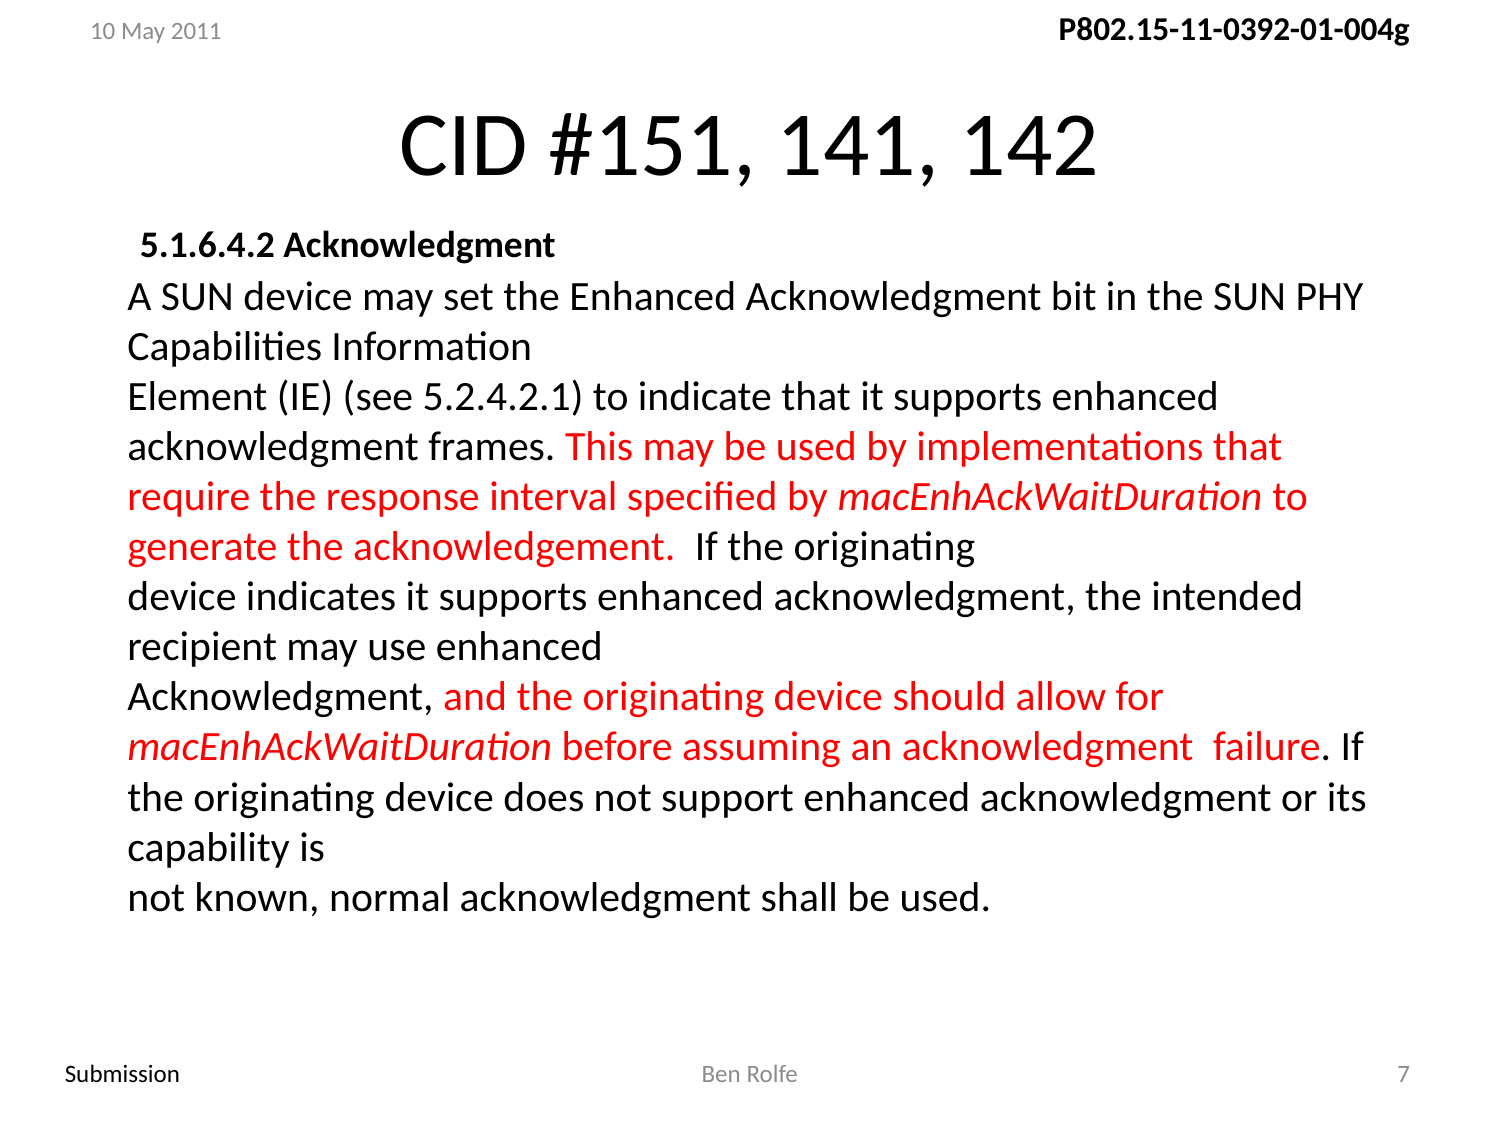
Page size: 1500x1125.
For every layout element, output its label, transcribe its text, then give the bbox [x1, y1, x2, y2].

title CID #151, 141, 142 [75, 45, 1425, 233]
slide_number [75, 0, 425, 60]
slide_number 7 [1074, 1042, 1425, 1103]
footer Ben Rolfe [512, 1042, 988, 1103]
text_box A SUN device may set the Enhanced Acknowledgment bit in the SUN PHY Capabilities Information Element (IE) (see 5.2.4.2.1) to indicate that it supports enhanced acknowledgment frames. This may be used by implementations that require the response interval specified by macEnhAckWaitDuration to generate the acknowledgement. If the originating device indicates it supports enhanced acknowledgment, the intended recipient may use enhanced Acknowledgment, and the originating device should allow for macEnhAckWaitDuration before assuming an acknowledgment failure. If the originating device does not support enhanced acknowledgment or its capability is not known, normal acknowledgment shall be used. [112, 261, 1388, 927]
text_box 5.1.6.4.2 Acknowledgment [124, 212, 1325, 273]
